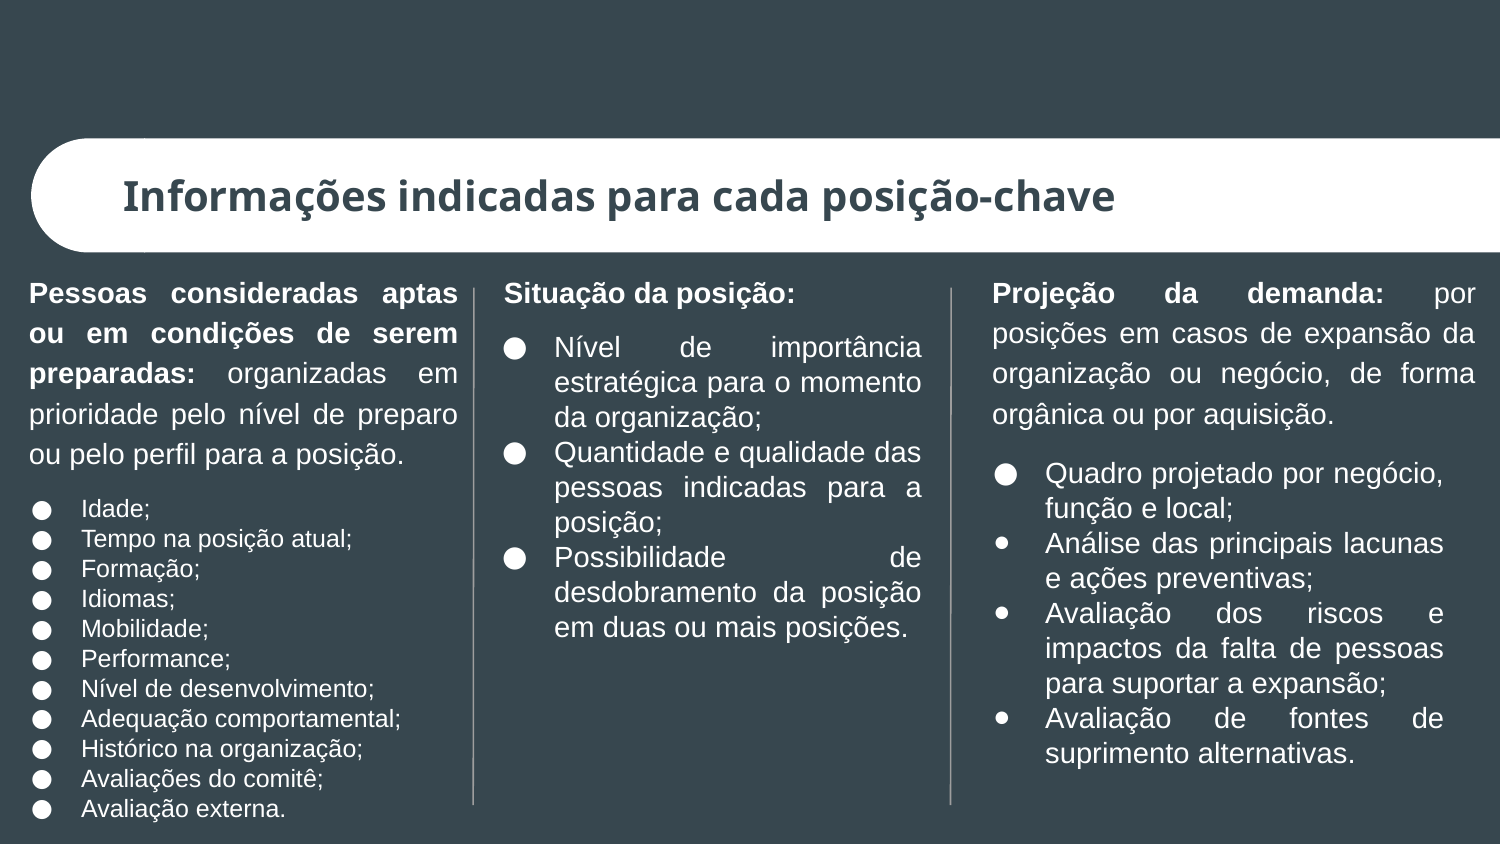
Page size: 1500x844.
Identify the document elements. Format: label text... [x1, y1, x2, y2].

list Pessoas consideradas aptas ou em condições de serem preparadas: organizadas em prioridade pelo nível de preparo ou pelo perfil para a posição. [13, 254, 474, 477]
title Informações indicadas para cada posição-chave [108, 147, 1231, 242]
text_box Idade; Tempo na posição atual; Formação; Idiomas; Mobilidade; Performance; Nível de desenvolvimento; Adequação comportamental; Histórico na organização; Avaliações do comitê; Avaliação externa. [0, 477, 465, 806]
text_box Quadro projetado por negócio, função e local; Análise das principais lacunas e ações preventivas; Avaliação dos riscos e impactos da falta de pessoas para suportar a expansão; Avaliação de fontes de suprimento alternativas. [957, 439, 1460, 767]
list Situação da posição: [489, 254, 936, 313]
text_box Nível de importância estratégica para o momento da organização; Quantidade e qualidade das pessoas indicadas para a posição; Possibilidade de desdobramento da posição em duas ou mais posições. [479, 313, 938, 641]
list Projeção da demanda: por posições em casos de expansão da organização ou negócio, de forma orgânica ou por aquisição. [977, 254, 1492, 440]
